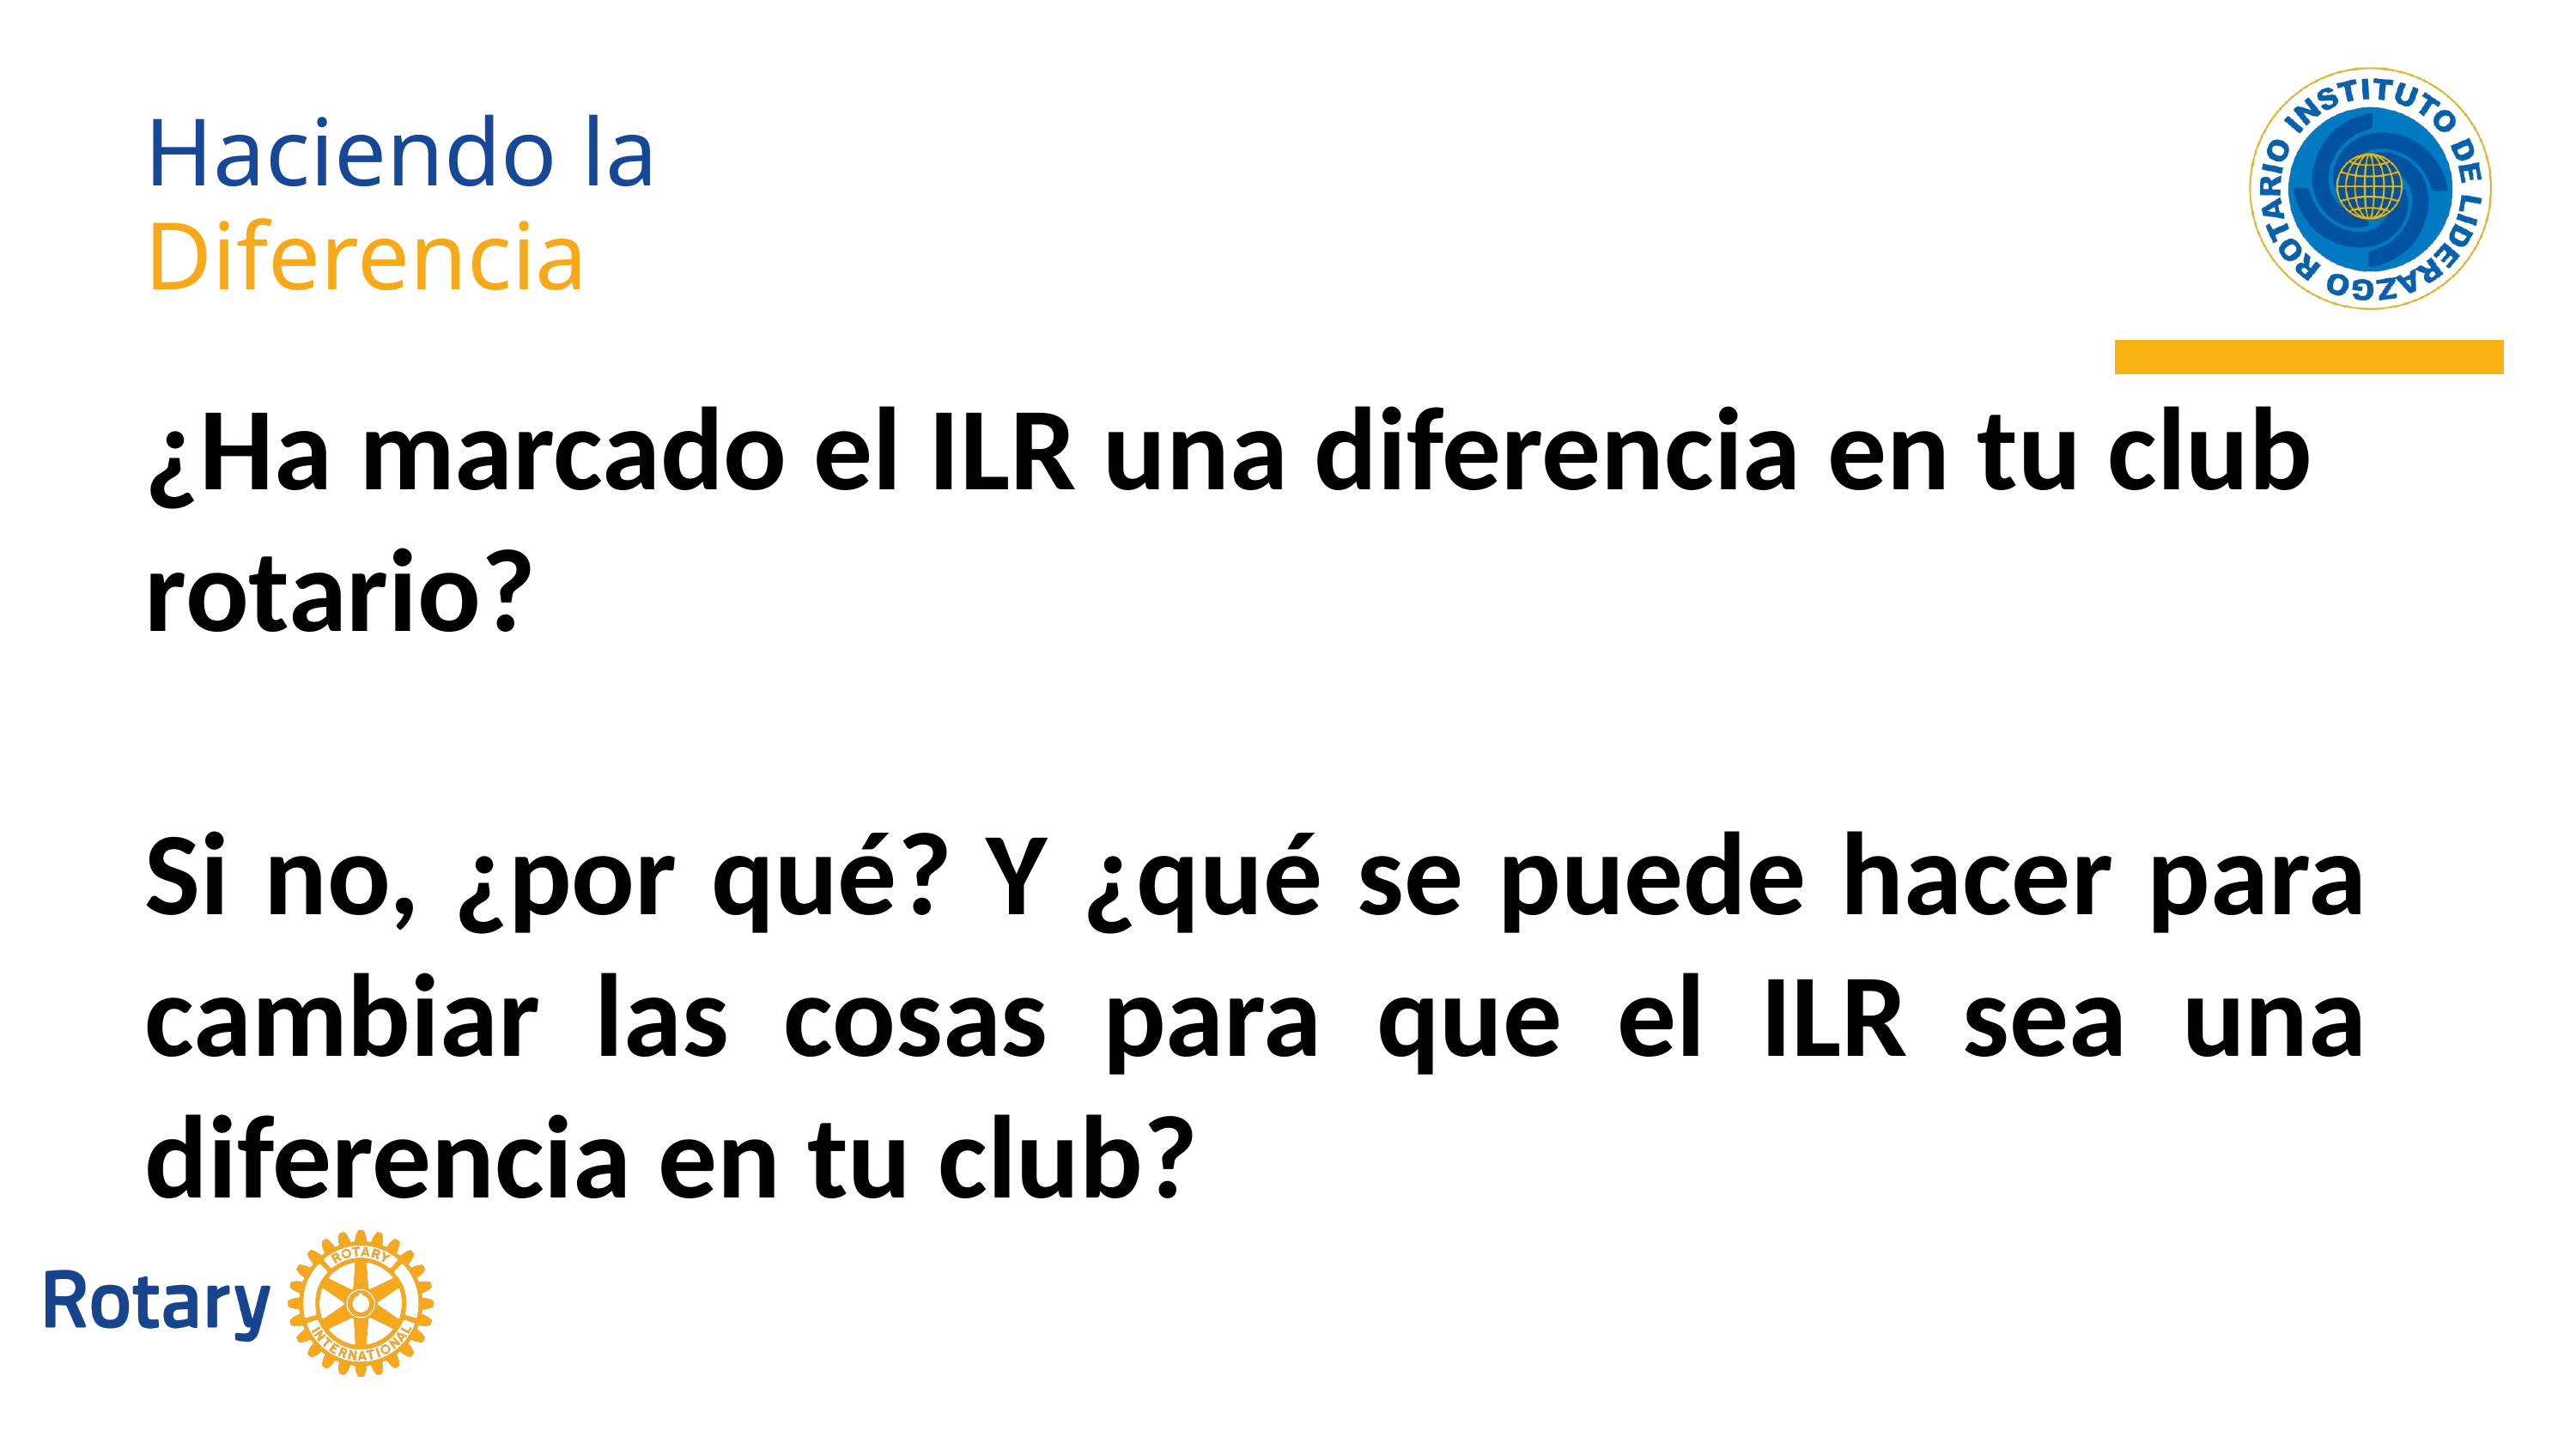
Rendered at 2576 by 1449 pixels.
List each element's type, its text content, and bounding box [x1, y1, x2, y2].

picture [45, 1230, 434, 1377]
text_box ¿Ha marcado el ILR una diferencia en tu club rotario? Si no, ¿por qué? Y ¿qué se puede hacer para cambiar las cosas para que el ILR sea una diferencia en tu club? [144, 371, 2371, 1222]
text_box Haciendo la [144, 117, 1289, 205]
text_box Diferencia [144, 221, 1342, 308]
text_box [2115, 339, 2505, 375]
picture [2236, 52, 2505, 320]
